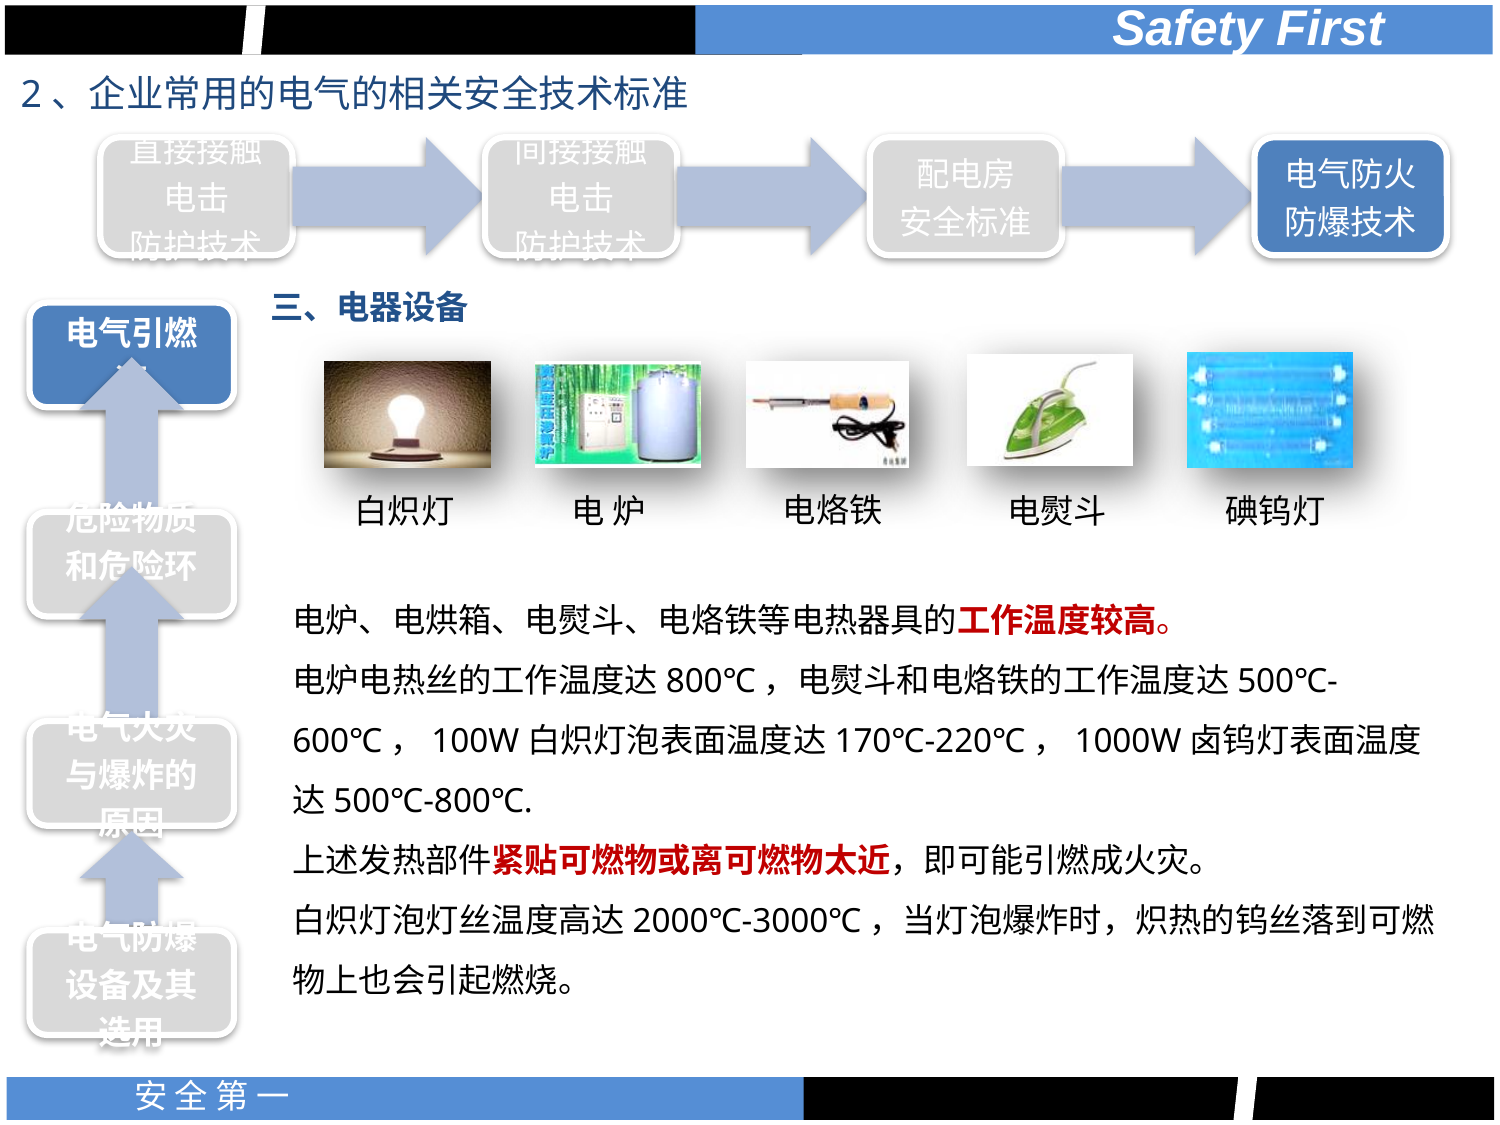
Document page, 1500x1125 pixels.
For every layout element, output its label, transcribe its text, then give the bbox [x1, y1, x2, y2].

picture [1186, 351, 1353, 469]
text_box 碘钨灯 [1187, 483, 1365, 538]
text_box 电炉、电烘箱、电熨斗、电烙铁等电热器具的工作温度较高。 电炉电热丝的工作温度达800℃，电熨斗和电烙铁的工作温度达500℃-600℃，100W白炽灯泡表面温度达170℃-220℃，1000W卤钨灯表面温度达500℃-800℃. 上述发热部件紧贴可燃物或离可燃物太近，即可能引燃成火灾。 白炽灯泡灯丝温度高达2000℃-3000℃，当灯泡爆炸时，炽热的钨丝落到可燃物上也会引起燃烧。 [277, 572, 1459, 1006]
picture [534, 361, 701, 469]
text_box 2、企业常用的电气的相关安全技术标准 [5, 67, 1010, 124]
text_box 电 炉 [513, 483, 703, 538]
text_box 白炽灯 [312, 483, 496, 538]
text_box 三、电器设备 [255, 278, 485, 334]
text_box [29, 302, 235, 1036]
picture [746, 361, 909, 469]
picture [967, 354, 1133, 466]
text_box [100, 136, 1448, 256]
text_box 电烙铁 [738, 482, 928, 537]
text_box 电熨斗 [962, 483, 1152, 538]
picture [324, 361, 491, 469]
